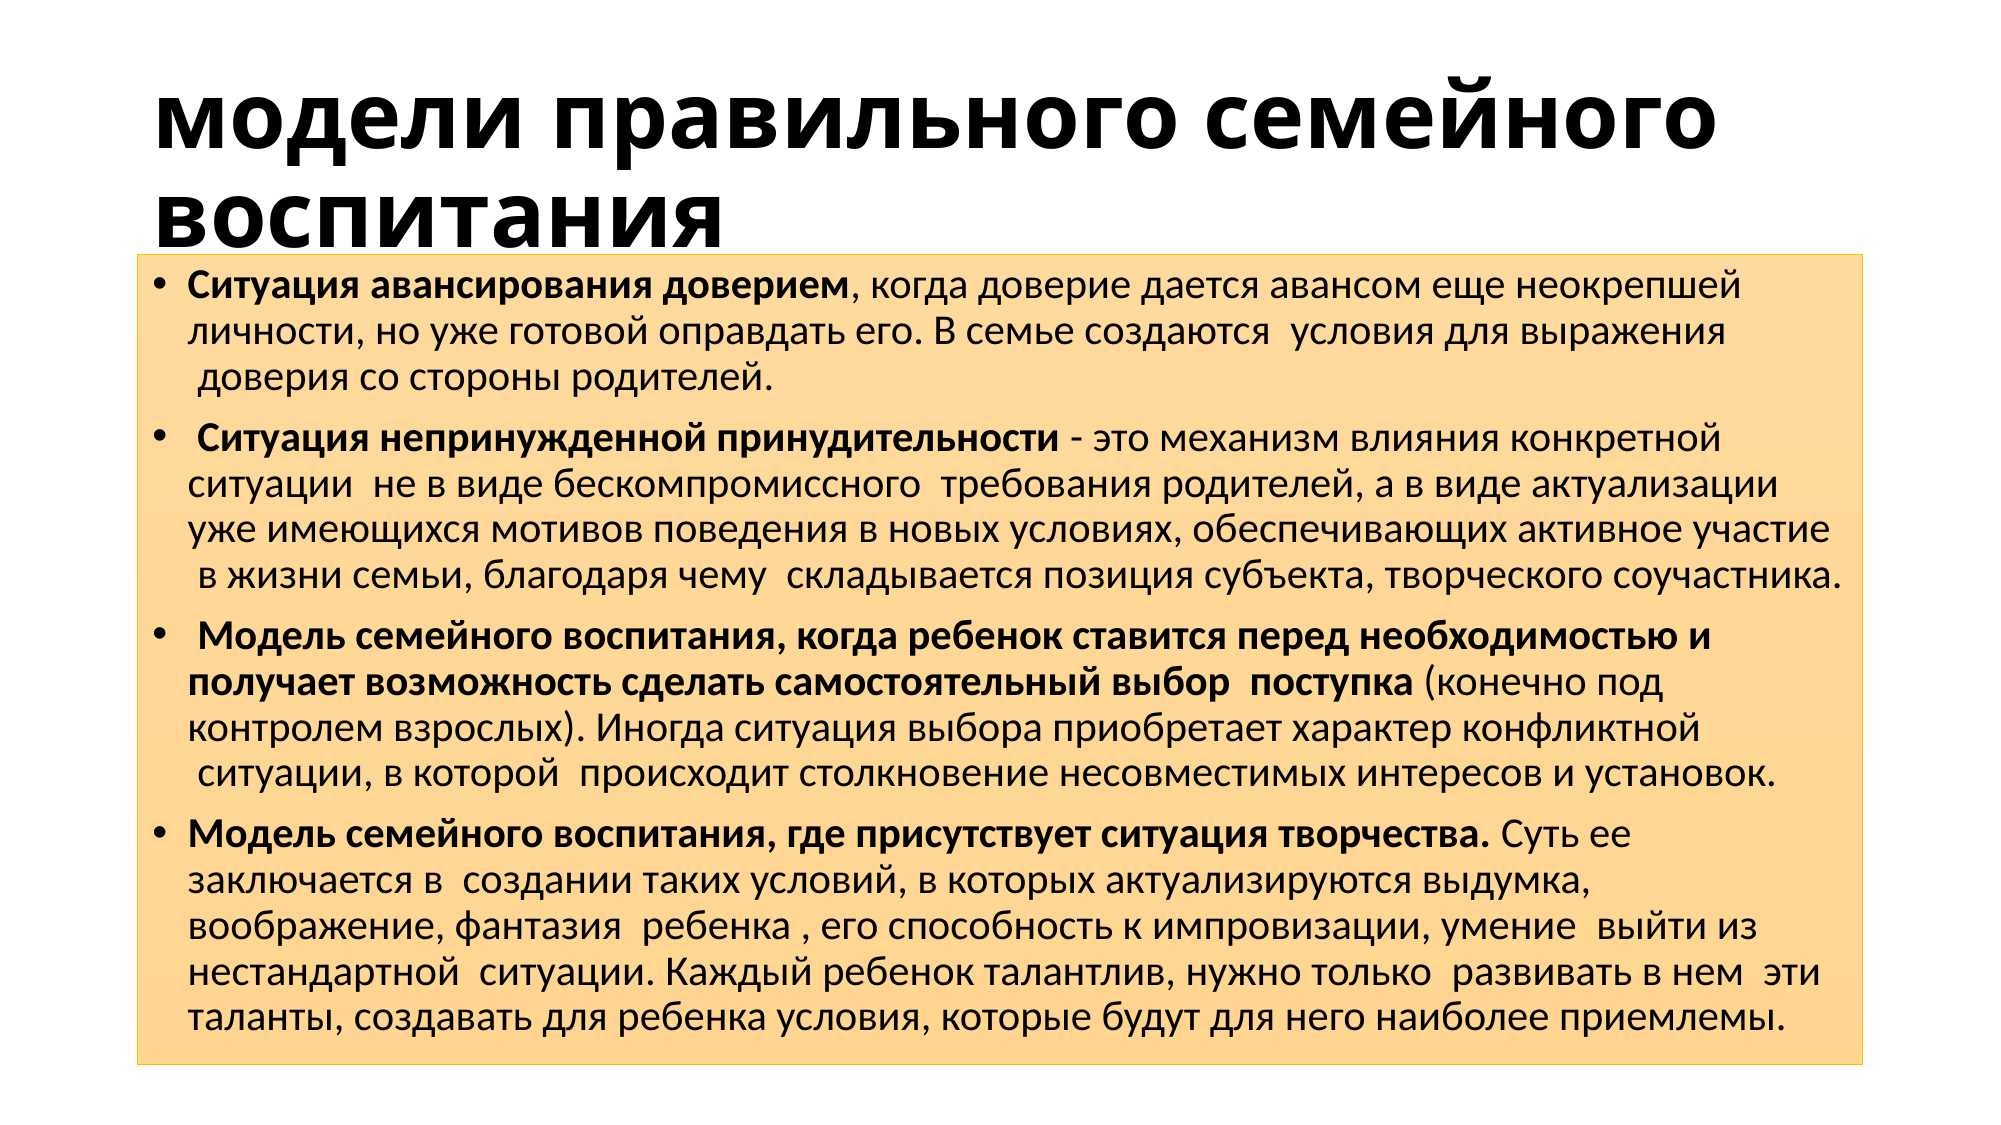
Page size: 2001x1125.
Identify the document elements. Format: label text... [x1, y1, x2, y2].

list Ситуация авансирования доверием, когда доверие дается авансом еще неокрепшей личности, но уже готовой оправдать его. В семье создаются условия для выражения доверия со стороны родителей. Ситуация непринужденной принудительности - это механизм влияния конкретной ситуации не в виде бескомпромиссного требования родителей, а в виде актуализации уже имеющихся мотивов поведения в новых условиях, обеспечивающих активное участие в жизни семьи, благодаря чему складывается позиция субъекта, творческого соучастника. Модель семейного воспитания, когда ребенок ставится перед необходимостью и получает возможность сделать самостоятельный выбор поступка (конечно под контролем взрослых). Иногда ситуация выбора приобретает характер конфликтной ситуации, в которой происходит столкновение несовместимых интересов и установок. Модель семейного воспитания, где присутствует ситуация творчества. Суть ее заключается в создании таких условий, в которых актуализируются выдумка, воображение, фантазия ребенка , его способность к импровизации, умение выйти из нестандартной ситуации. Каждый ребенок талантлив, нужно только развивать в нем эти таланты, создавать для ребенка условия, которые будут для него наиболее приемлемы. [137, 254, 1863, 1065]
title модели правильного семейного воспитания [137, 59, 1863, 254]
